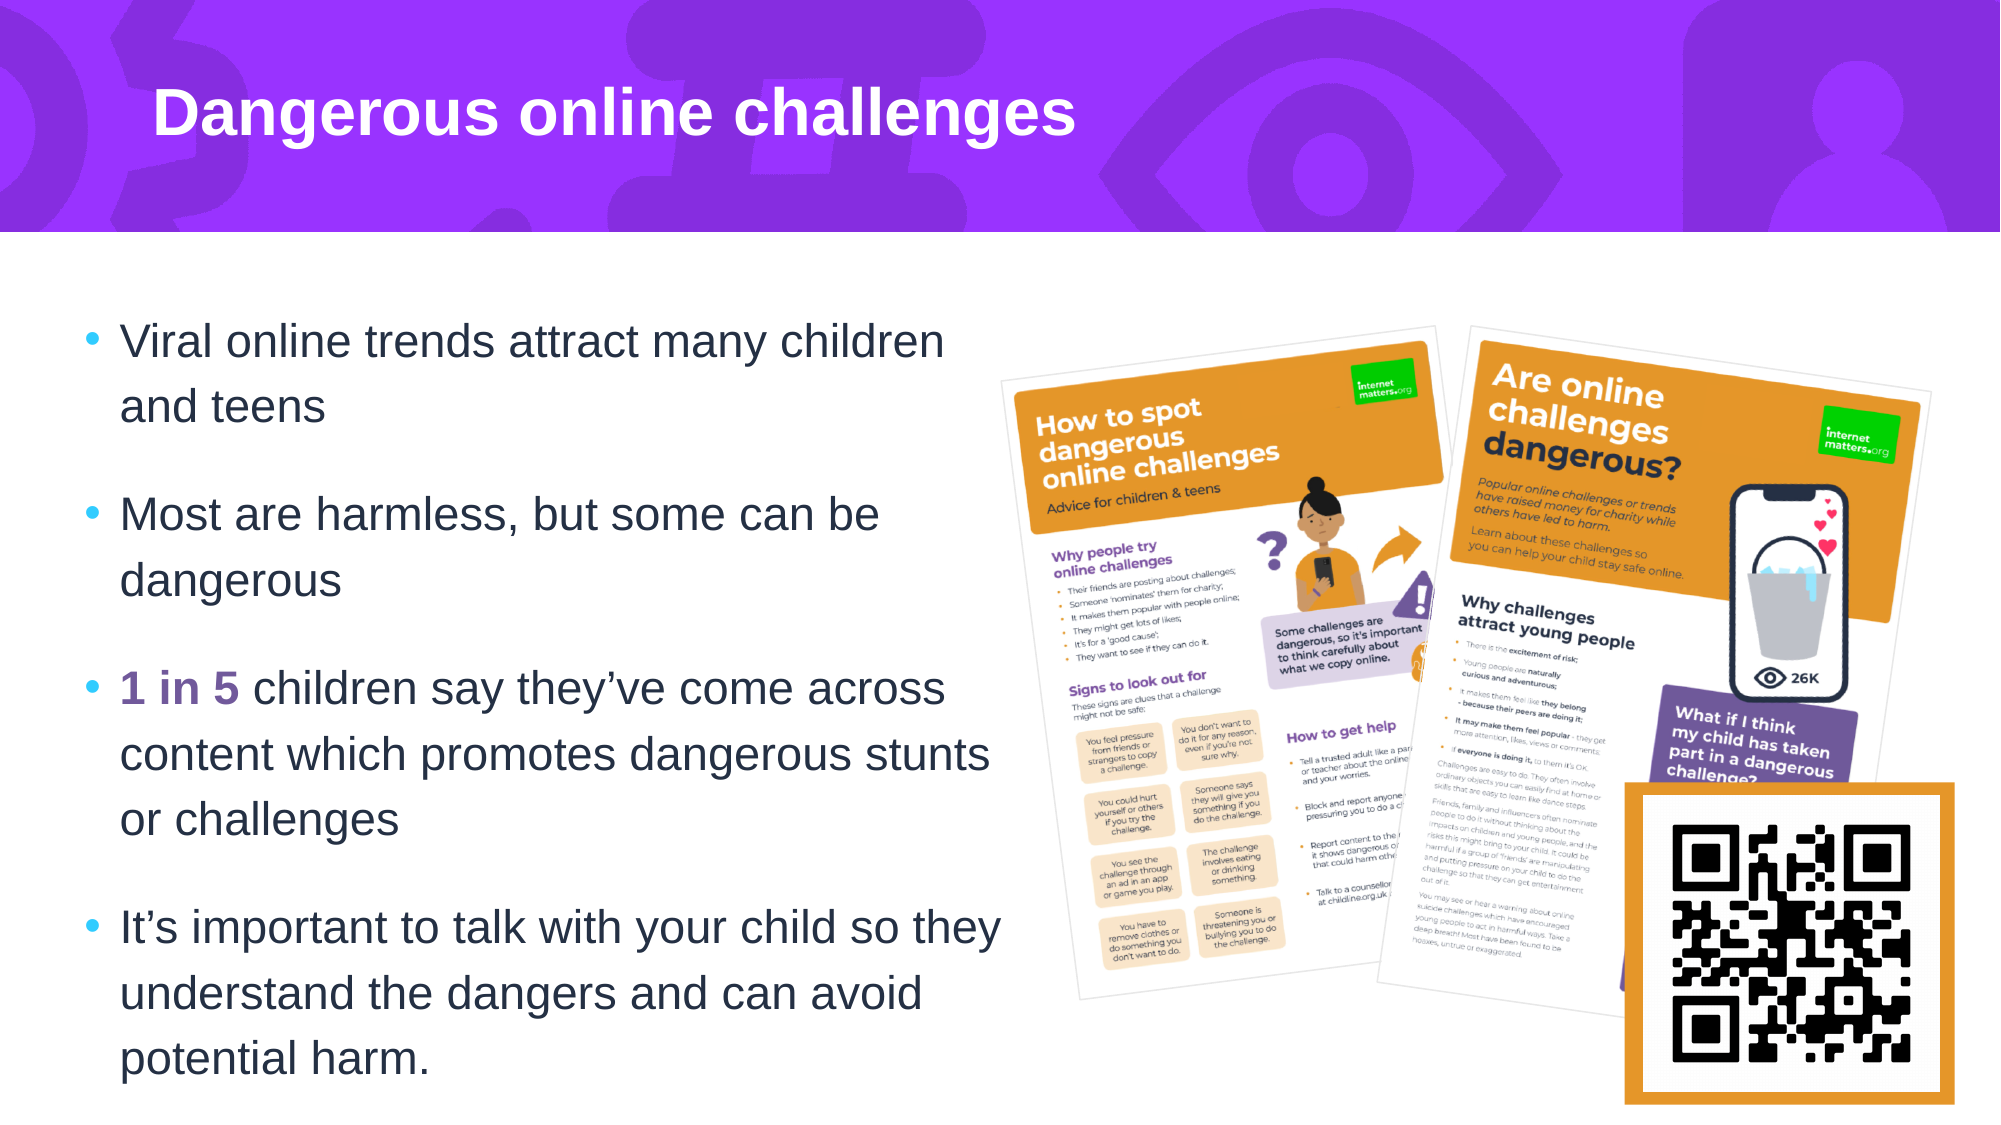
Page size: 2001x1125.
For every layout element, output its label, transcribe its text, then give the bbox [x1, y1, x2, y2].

list Viral online trends attract many children and teens Most are harmless, but some can be dangerous 1 in 5 children say they’ve come across content which promotes dangerous stunts or challenges It’s important to talk with your child so they understand the dangers and can avoid potential harm. [69, 293, 1035, 1099]
picture [1035, 328, 1940, 1092]
text_box [1624, 782, 1955, 1105]
picture [0, 0, 2000, 232]
